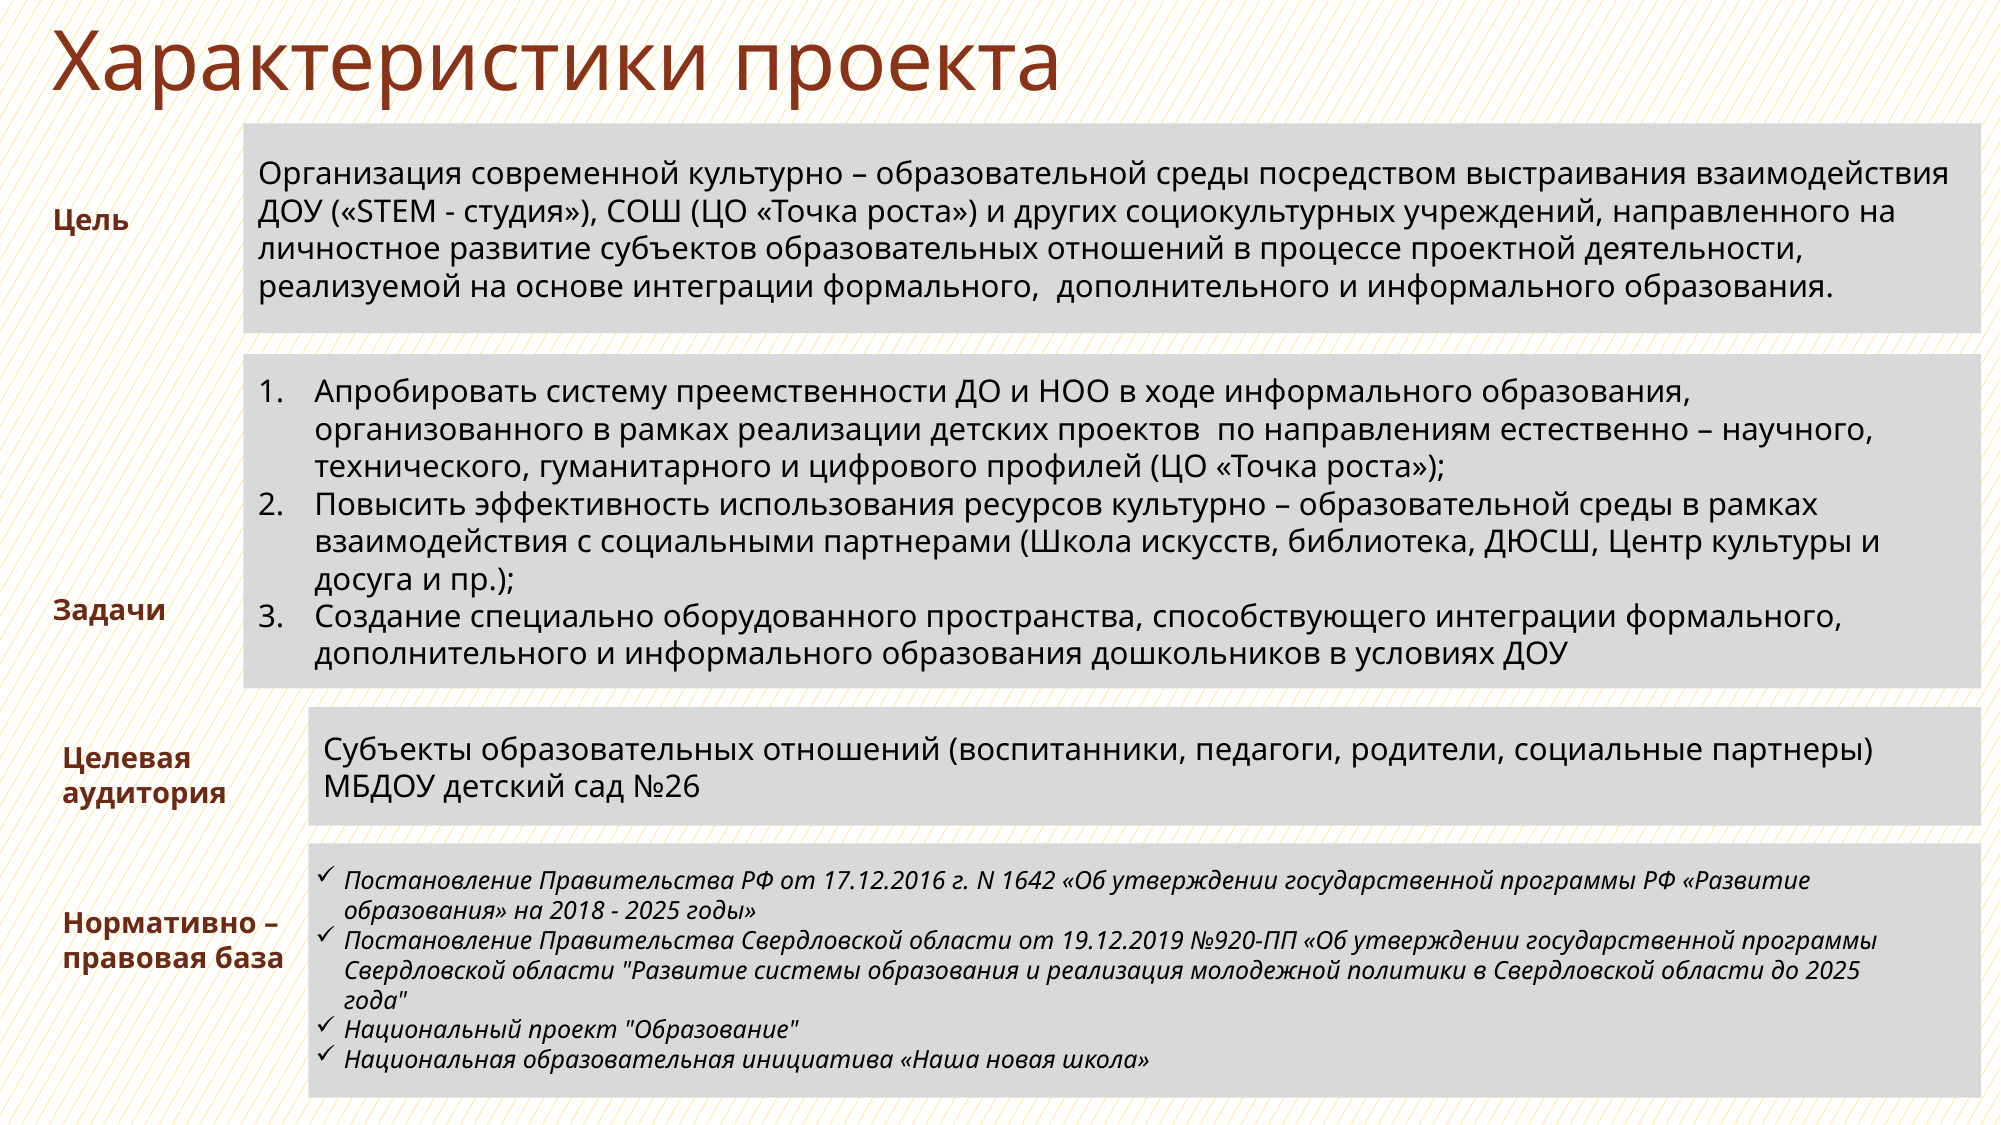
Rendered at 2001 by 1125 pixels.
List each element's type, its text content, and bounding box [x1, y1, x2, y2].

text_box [47, 843, 1982, 1098]
slide_number 2 [1784, 1098, 1867, 1103]
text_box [37, 354, 1982, 793]
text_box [37, 123, 1982, 334]
text_box Характеристики проекта [37, 3, 1153, 123]
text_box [47, 706, 1982, 826]
